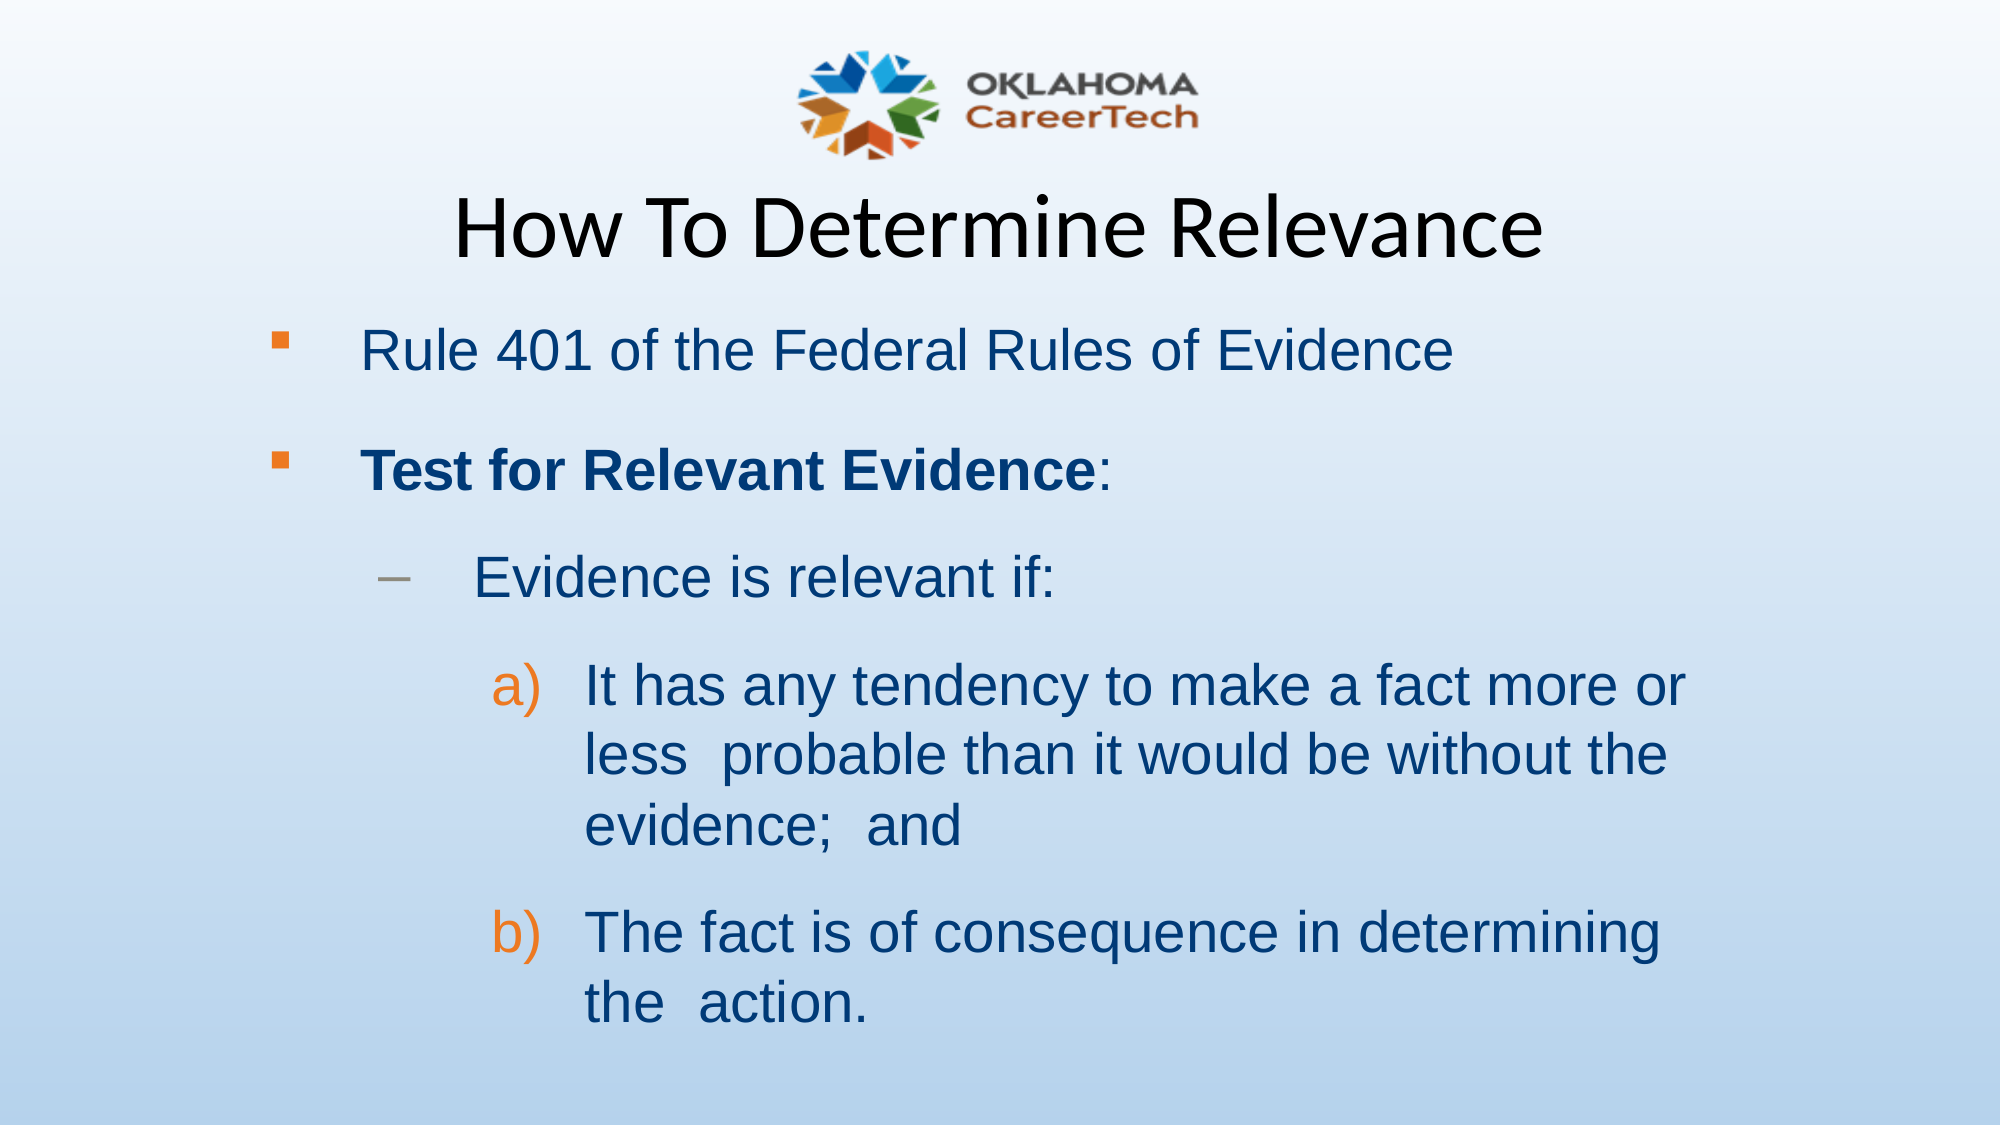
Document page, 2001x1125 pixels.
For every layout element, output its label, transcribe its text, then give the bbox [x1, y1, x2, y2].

title How To Determine Relevance [249, 46, 1750, 285]
subtitle Rule 401 of the Federal Rules of Evidence Test for Relevant Evidence: Evidence is relevant if: It has any tendency to make a fact more or less probable than it would be without the evidence; and The fact is of consequence in determining the action. [249, 305, 1750, 1063]
picture [789, 46, 1211, 168]
